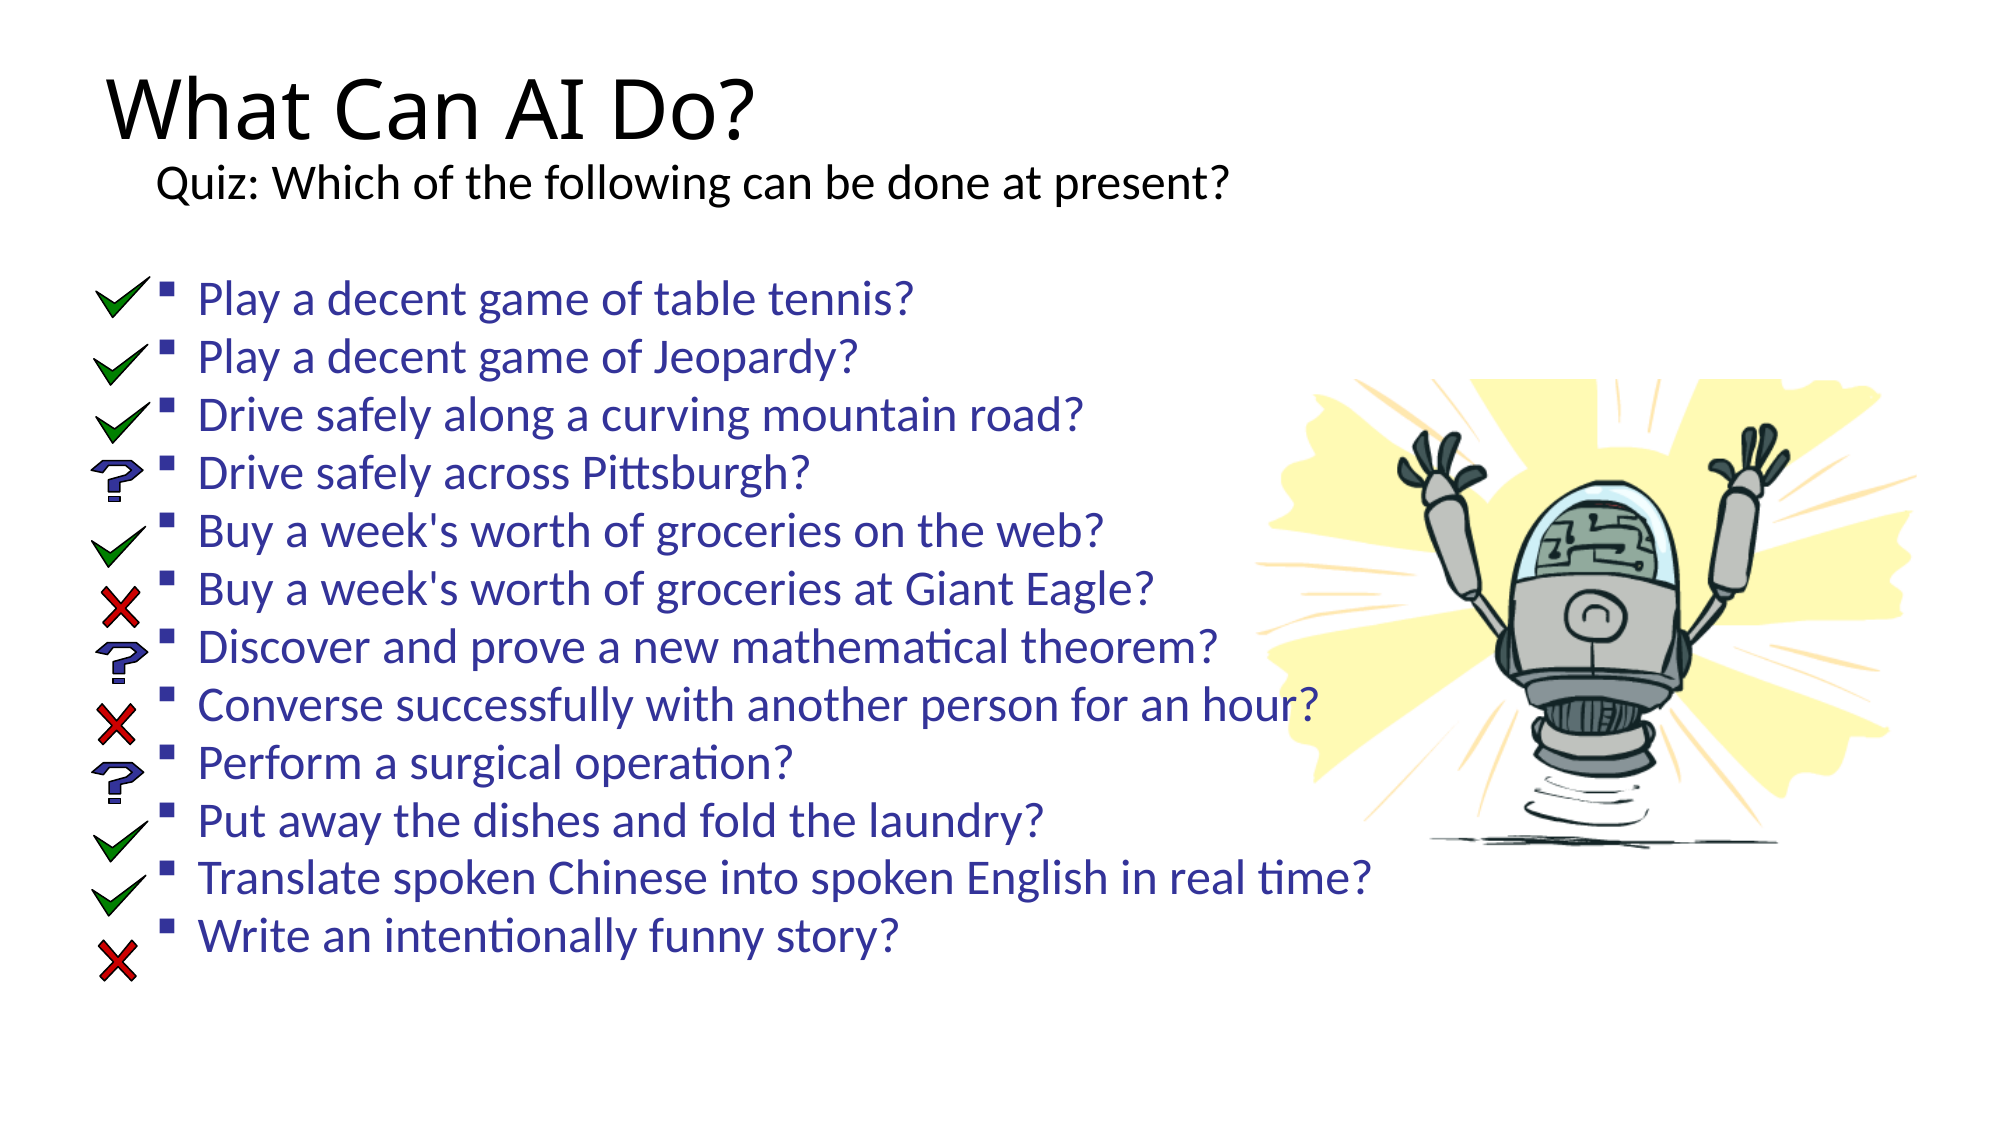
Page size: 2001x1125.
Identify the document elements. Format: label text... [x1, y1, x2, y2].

text_box [97, 703, 136, 745]
text_box [95, 276, 150, 318]
picture [1245, 379, 1917, 863]
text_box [95, 642, 148, 684]
text_box [101, 586, 140, 628]
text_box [91, 460, 143, 502]
text_box [95, 402, 150, 444]
text_box Quiz: Which of the following can be done at present? Play a decent game of table tennis? Play a decent game of Jeopardy? Drive safely along a curving mountain road? Drive safely across Pittsburgh? Buy a week's worth of groceries on the web? Buy a week's worth of groceries at Giant Eagle? Discover and prove a new mathematical theorem? Converse successfully with another person for an hour? Perform a surgical operation? Put away the dishes and fold the laundry? Translate spoken Chinese into spoken English in real time? Write an intentionally funny story? [144, 155, 2000, 997]
text_box [91, 526, 146, 568]
text_box [92, 875, 146, 916]
text_box [93, 344, 148, 386]
text_box [93, 821, 148, 862]
text_box [98, 940, 138, 981]
title What Can AI Do? [90, 60, 1816, 164]
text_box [91, 762, 144, 804]
